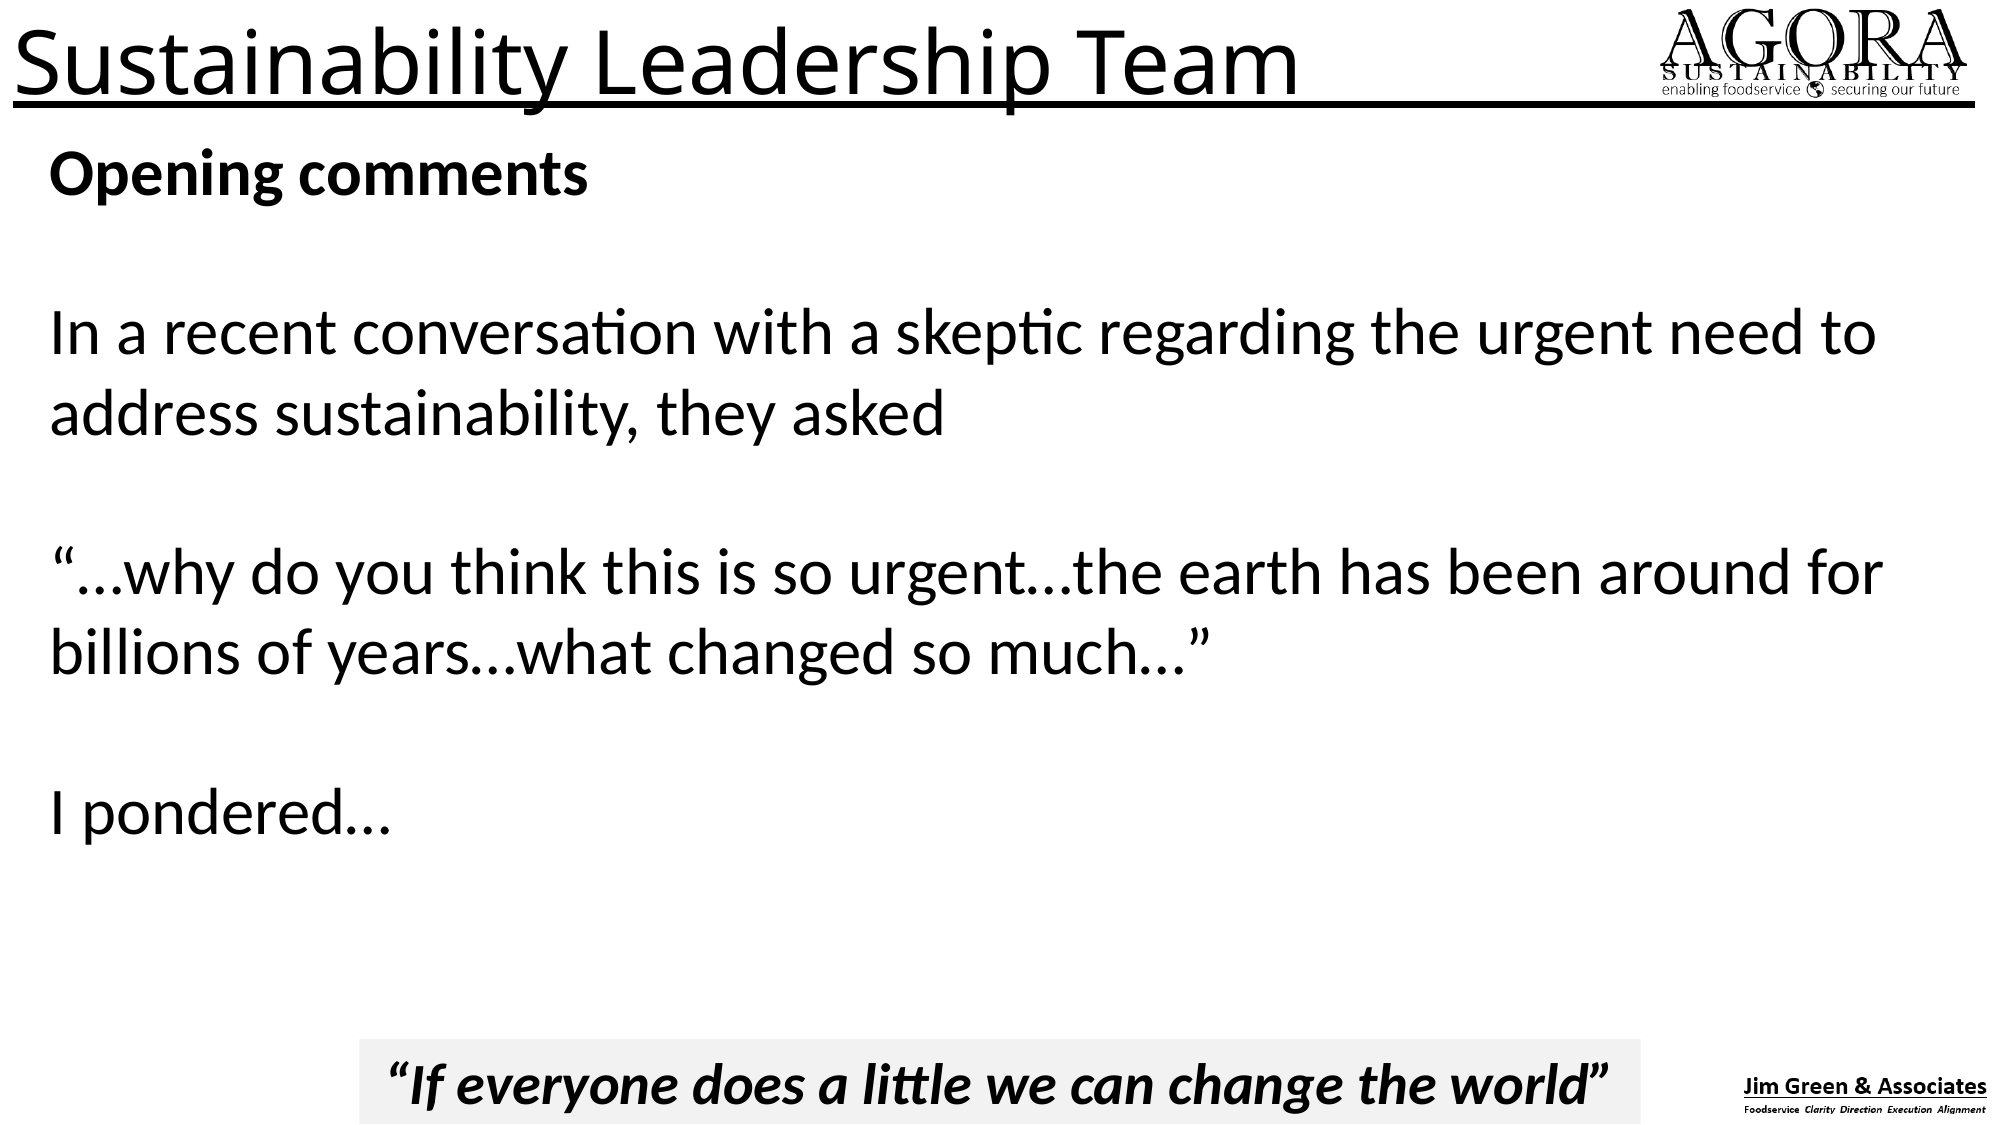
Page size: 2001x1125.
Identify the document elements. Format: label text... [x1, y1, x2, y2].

picture [1741, 1072, 1989, 1114]
text_box Sustainability Leadership Team_________________ [0, 0, 2000, 122]
text_box “If everyone does a little we can change the world” [359, 1039, 1641, 1124]
picture [1655, 4, 1969, 99]
text_box Opening comments In a recent conversation with a skeptic regarding the urgent need to address sustainability, they asked “…why do you think this is so urgent…the earth has been around for billions of years…what changed so much…” I pondered… [34, 121, 1911, 856]
